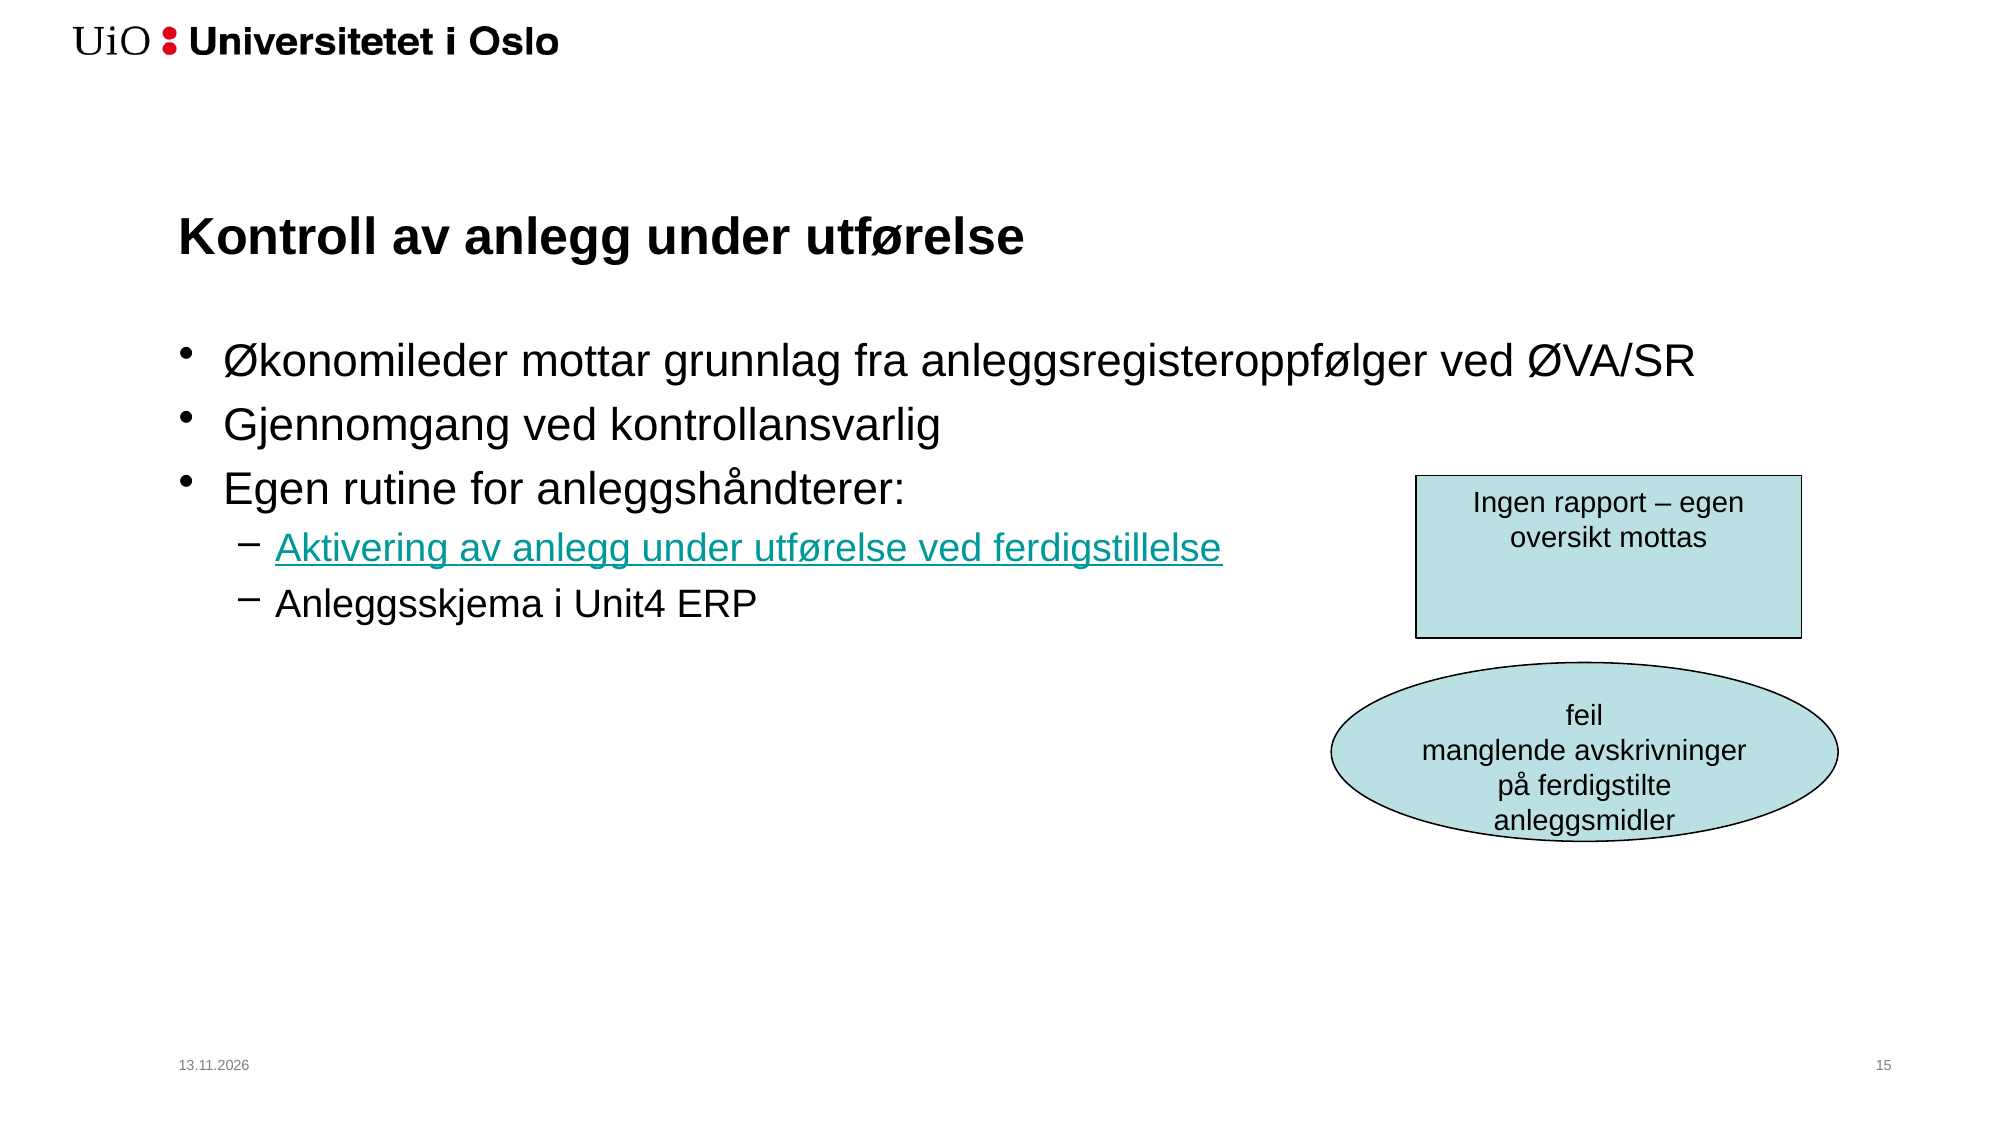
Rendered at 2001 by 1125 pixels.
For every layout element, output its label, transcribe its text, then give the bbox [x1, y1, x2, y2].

text_box feil manglende avskrivninger på ferdigstilte anleggsmidler [1331, 662, 1839, 842]
list Økonomileder mottar grunnlag fra anleggsregisteroppfølger ved ØVA/SR Gjennomgang ved kontrollansvarlig Egen rutine for anleggshåndterer: Aktivering av anlegg under utførelse ved ferdigstillelse Anleggsskjema i Unit4 ERP [166, 324, 1900, 1000]
slide_number 15 [1753, 1049, 1905, 1125]
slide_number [166, 1049, 584, 1125]
picture [73, 26, 558, 55]
title Kontroll av anlegg under utførelse [166, 139, 1900, 324]
text_box Ingen rapport – egen oversikt mottas [1416, 475, 1802, 639]
